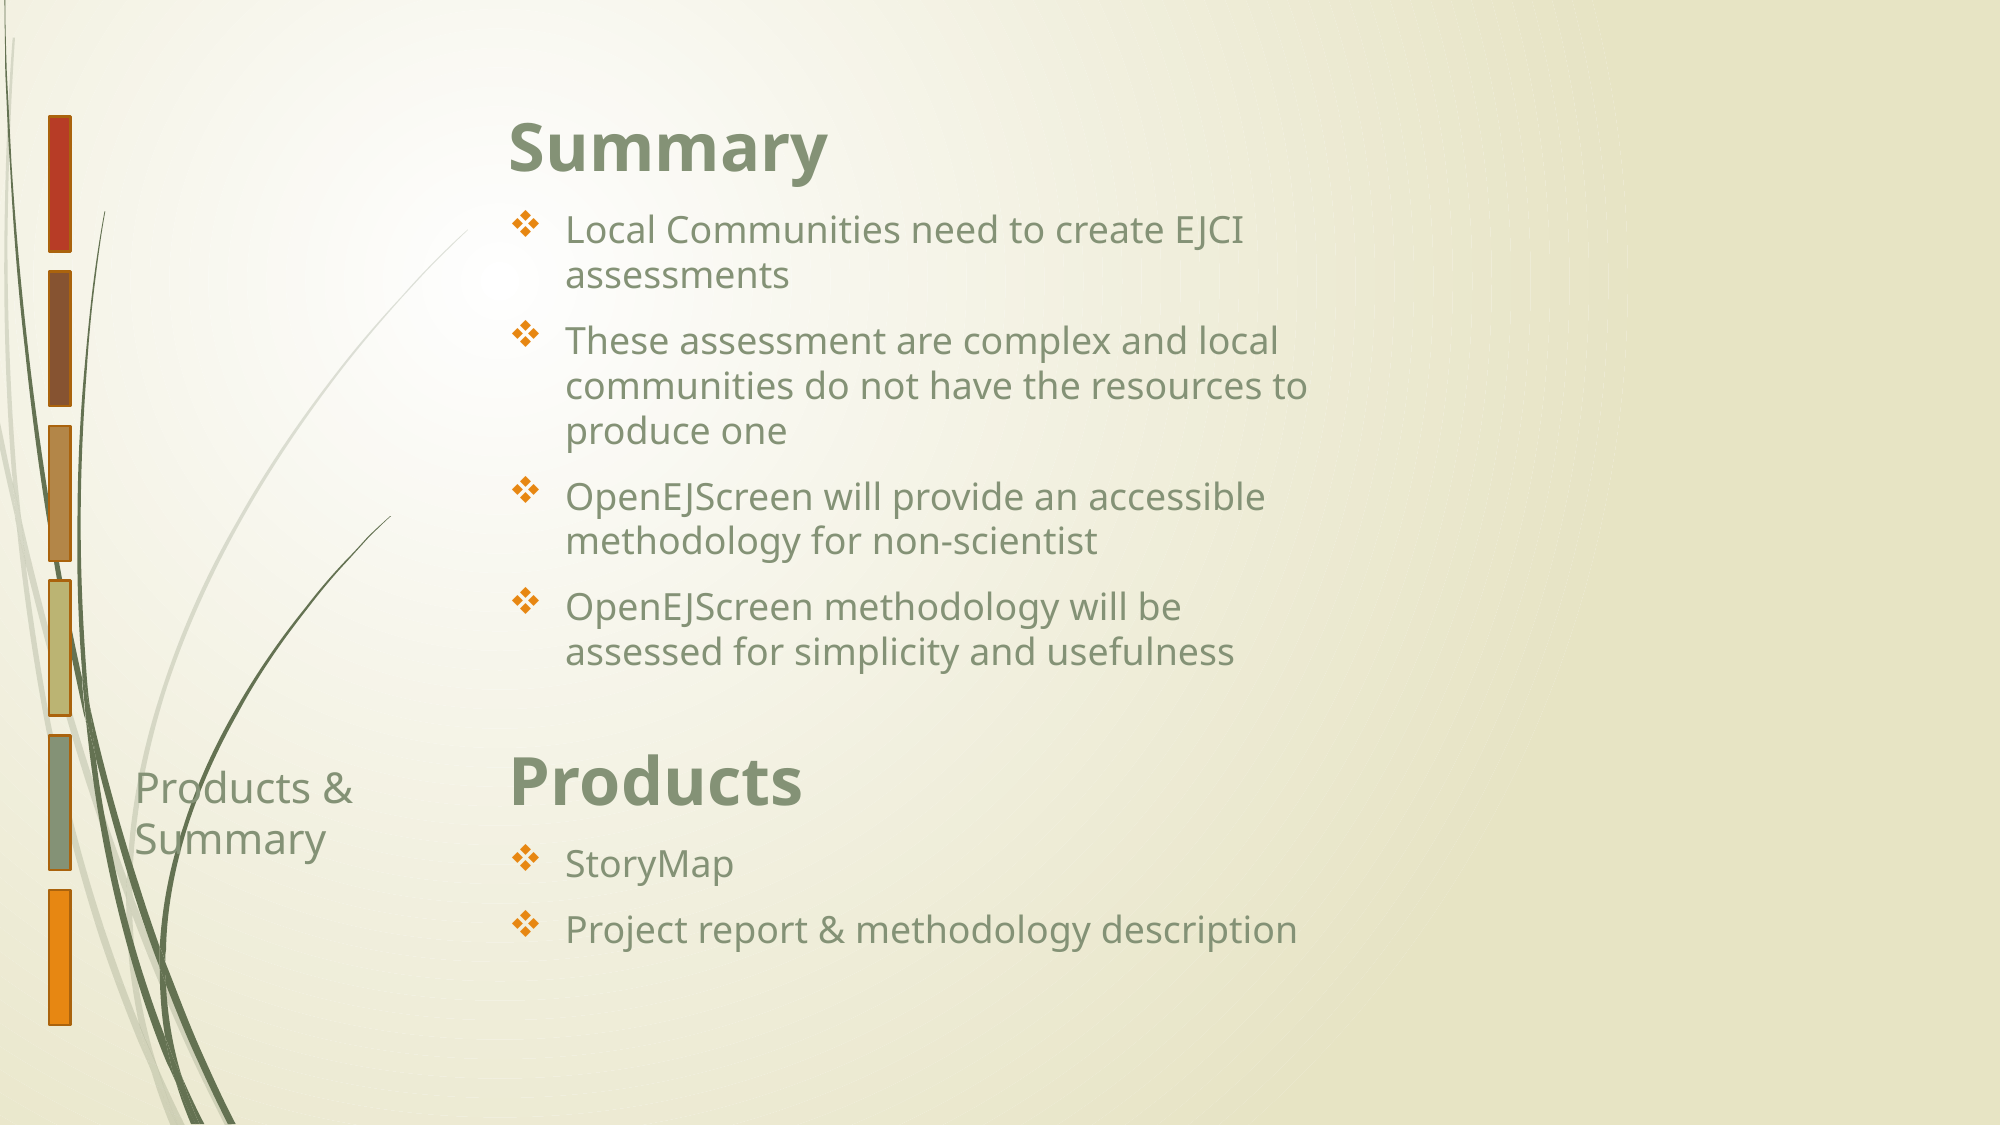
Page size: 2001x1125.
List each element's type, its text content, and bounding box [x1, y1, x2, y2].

text_box [48, 579, 72, 717]
list Summary Local Communities need to create EJCI assessments These assessment are complex and local communities do not have the resources to produce one OpenEJScreen will provide an accessible methodology for non-scientist OpenEJScreen methodology will be assessed for simplicity and usefulness Products StoryMap Project report & methodology description [493, 116, 1344, 1005]
text_box [48, 425, 72, 562]
text_box [48, 889, 72, 1026]
text_box [48, 270, 72, 407]
text_box [48, 734, 72, 871]
title Products & Summary [119, 753, 475, 871]
text_box [48, 115, 72, 253]
